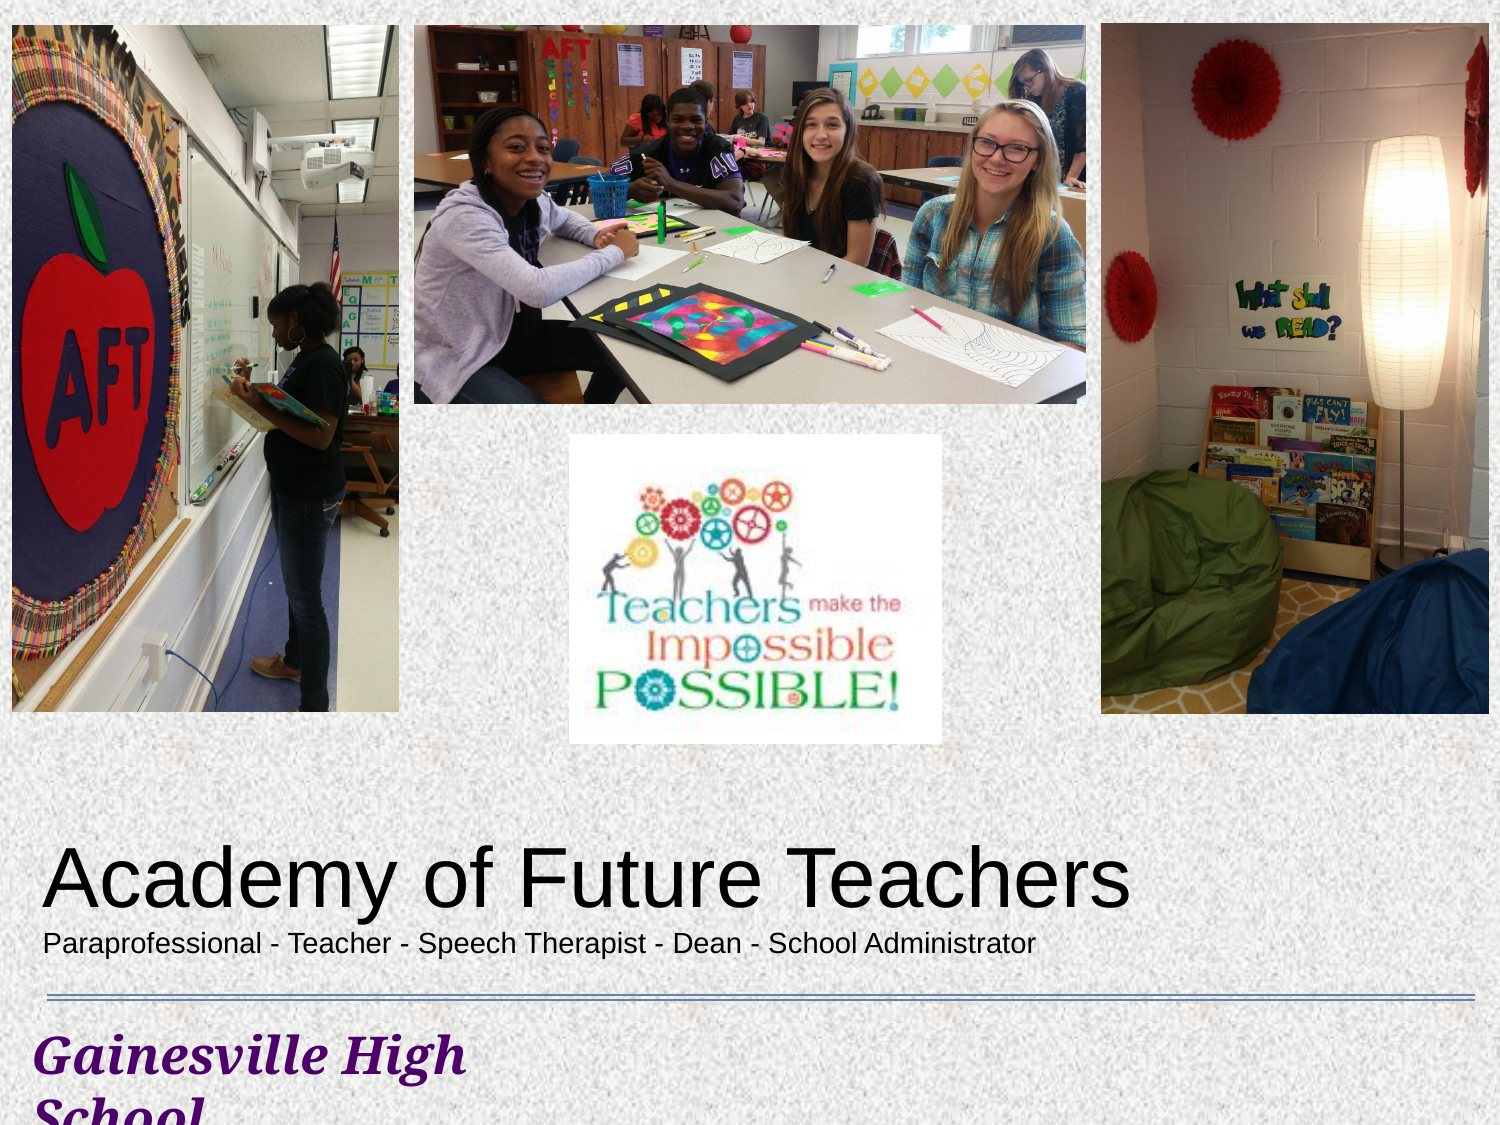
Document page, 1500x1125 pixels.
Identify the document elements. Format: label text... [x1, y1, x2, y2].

text_box Gainesville High School [20, 1017, 649, 1092]
title Academy of Future Teachers Paraprofessional - Teacher - Speech Therapist - Dean - School Administrator [36, 815, 1162, 1068]
picture [0, 0, 1500, 1125]
